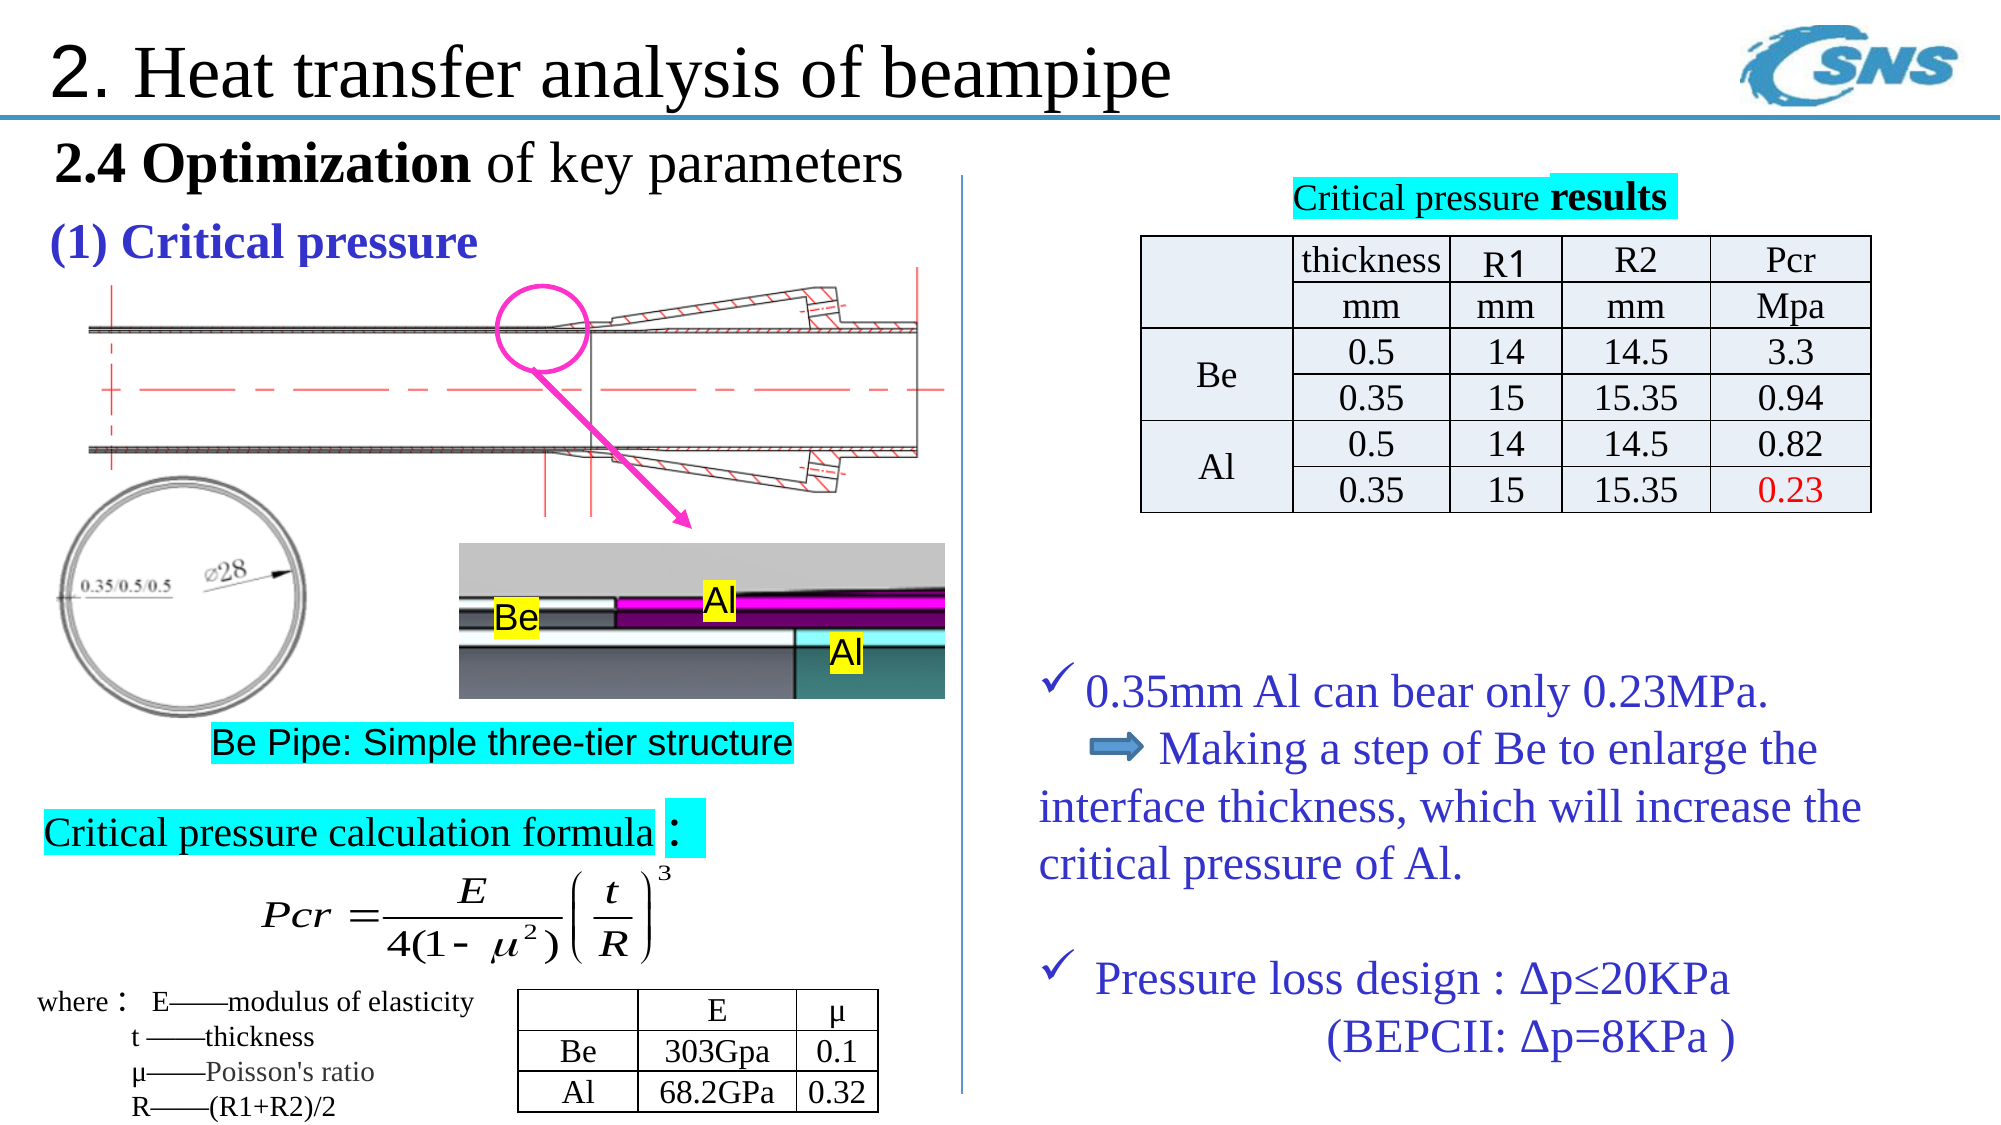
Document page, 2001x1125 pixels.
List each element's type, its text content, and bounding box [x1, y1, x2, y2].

table_header R1 [1451, 237, 1561, 281]
text_box [1089, 731, 1144, 762]
table_cell 15.35 [1563, 467, 1710, 512]
table_header R2 [1563, 237, 1710, 281]
table_cell 0.32 [808, 1072, 877, 1111]
table_header thickness [1294, 237, 1449, 281]
table_header Pcr [1711, 237, 1870, 281]
text_box 2.4 Optimization of key parameters [39, 116, 934, 202]
table_cell 15.35 [1563, 375, 1710, 420]
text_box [459, 543, 945, 699]
table_cell 0.35 [1294, 467, 1449, 512]
text_box 0.35mm Al can bear only 0.23MPa. Making a step of Be to enlarge the interface thickness, which will increase the critical pressure of Al. Pressure loss design : Δp≤20KPa (BEPCII: Δp=8KPa ) [1023, 651, 1995, 1069]
table_cell 14.5 [1563, 329, 1710, 373]
text_box Critical pressure results [1278, 161, 1765, 227]
text_box Be Pipe: Simple three-tier structure [196, 710, 809, 771]
table_header [1142, 237, 1292, 327]
table_cell 14.5 [1563, 421, 1710, 466]
table_cell Be [1142, 329, 1292, 420]
table_cell 15 [1451, 375, 1561, 420]
table_cell mm [1563, 283, 1710, 327]
table_cell 0.5 [1294, 421, 1449, 466]
table_cell 0.35 [1294, 375, 1449, 420]
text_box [88, 267, 945, 530]
table_cell 0.82 [1711, 421, 1870, 466]
table_cell 0.5 [1294, 329, 1449, 373]
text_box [21, 796, 798, 1125]
picture [47, 469, 312, 722]
table_cell 0.1 [808, 1031, 877, 1070]
table_cell 0.23 [1711, 467, 1870, 512]
table_cell mm [1451, 283, 1561, 327]
table_cell Al [1142, 421, 1292, 512]
table_cell 15 [1451, 467, 1561, 512]
table_cell mm [1294, 283, 1449, 327]
text_box (1) Critical pressure [34, 200, 663, 276]
text_box 2. Heat transfer analysis of beampipe [35, 14, 1189, 120]
table_header μ [808, 990, 877, 1030]
table_cell Mpa [1711, 283, 1870, 327]
picture [1740, 25, 1965, 112]
table_cell 14 [1451, 329, 1561, 373]
table_cell 0.94 [1711, 375, 1870, 420]
table_cell 14 [1451, 421, 1561, 466]
table_cell 3.3 [1711, 329, 1870, 373]
